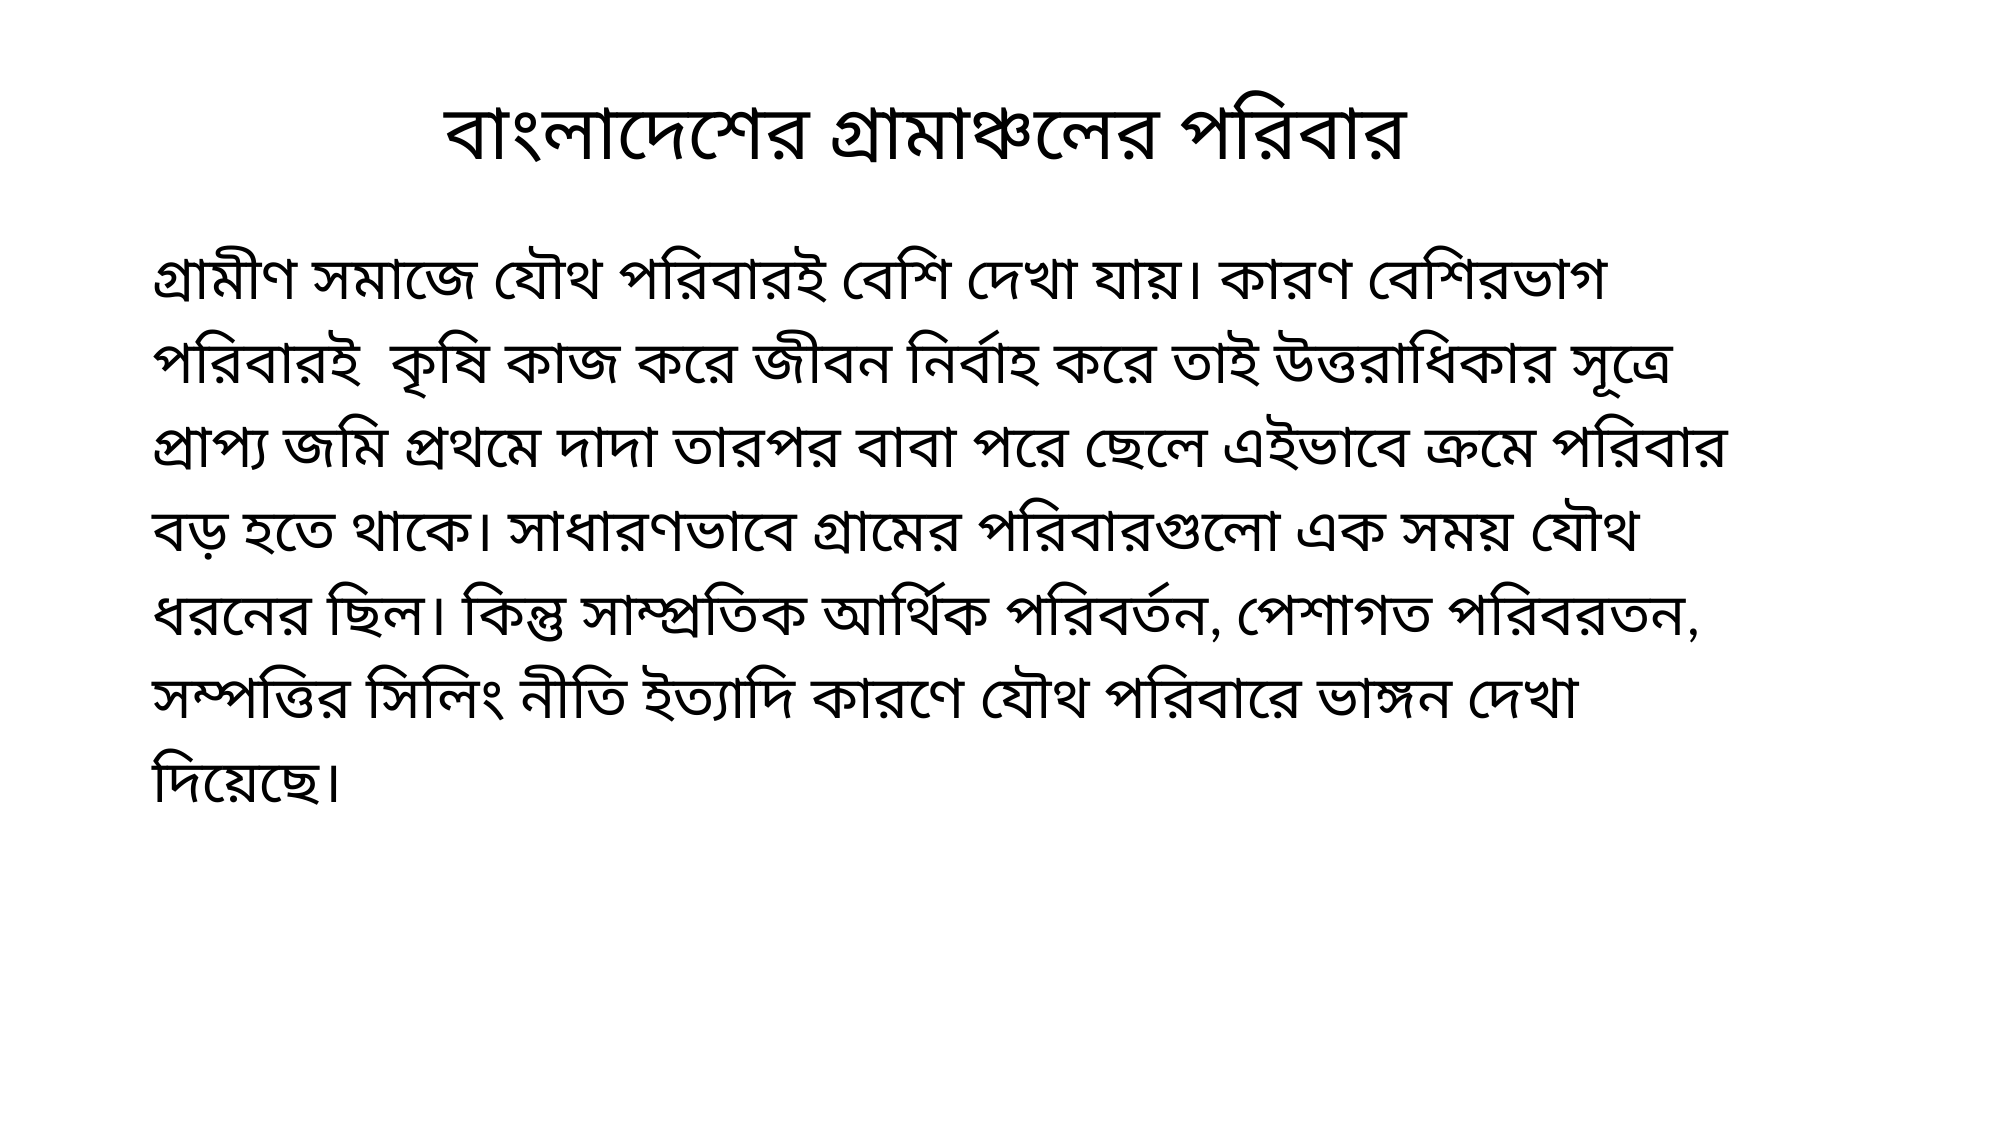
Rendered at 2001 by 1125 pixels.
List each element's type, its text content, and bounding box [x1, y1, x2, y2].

list গ্রামীণ সমাজে যৌথ পরিবারই বেশি দেখা যায়। কারণ বেশিরভাগ পরিবারই কৃষি কাজ করে জীবন নির্বাহ করে তাই উত্তরাধিকার সূত্রে প্রাপ্য জমি প্রথমে দাদা তারপর বাবা পরে ছেলে এইভাবে ক্রমে পরিবার বড় হতে থাকে। সাধারণভাবে গ্রামের পরিবারগুলো এক সময় যৌথ ধরনের ছিল। কিন্তু সাম্প্রতিক আর্থিক পরিবর্তন, পেশাগত পরিবরতন, সম্পত্তির সিলিং নীতি ইত্যাদি কারণে যৌথ পরিবারে ভাঙ্গন দেখা দিয়েছে। [137, 242, 1863, 1014]
title বাংলাদেশের গ্রামাঞ্চলের পরিবার [137, 59, 1863, 210]
